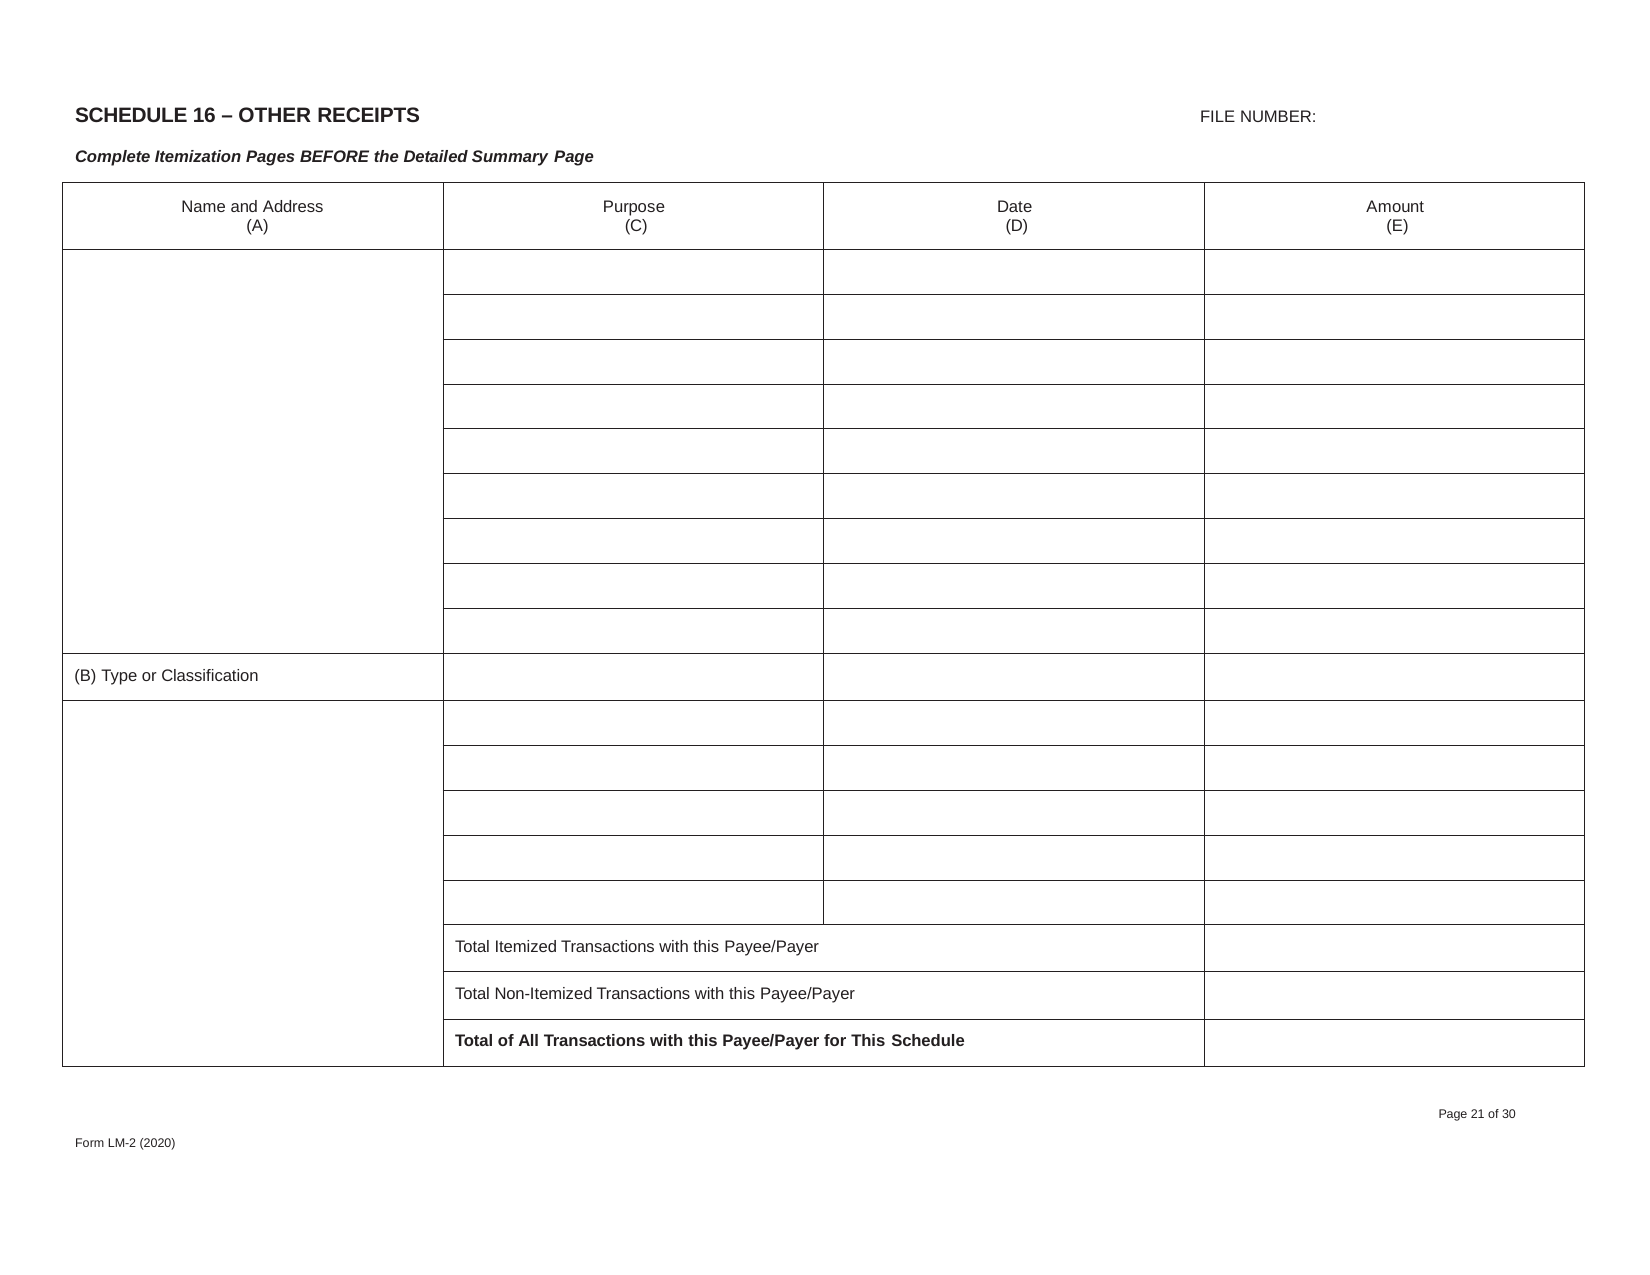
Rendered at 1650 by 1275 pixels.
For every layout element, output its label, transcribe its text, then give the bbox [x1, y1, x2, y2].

table_cell [444, 295, 823, 339]
table_header Name and Address (A) [63, 183, 443, 249]
table_header Date (D) [824, 183, 1204, 249]
table_cell [1205, 654, 1584, 700]
table_cell [824, 701, 1204, 745]
table_cell [1205, 746, 1584, 790]
table_cell [1205, 519, 1584, 563]
table_cell [824, 250, 1204, 294]
table_cell [444, 250, 823, 294]
table_cell [444, 429, 823, 473]
table_cell [63, 701, 443, 1066]
table_cell [1205, 385, 1584, 428]
table_cell [824, 385, 1204, 428]
table_cell [444, 791, 823, 835]
table_cell [824, 791, 1204, 835]
table_cell [444, 564, 823, 608]
table_cell [444, 746, 823, 790]
table_cell [824, 881, 1204, 924]
table_header Purpose (C) [444, 183, 823, 249]
table_cell [444, 881, 823, 924]
table_cell [1205, 429, 1584, 473]
text_box SCHEDULE 16 – OTHER RECEIPTS Complete Itemization Pages BEFORE the Detailed Summary Page [72, 99, 597, 166]
table_cell [1205, 340, 1584, 384]
table_cell [824, 564, 1204, 608]
slide_number Page 21 of 30 [1436, 1105, 1585, 1275]
table_cell [1205, 972, 1584, 1019]
table_cell [1205, 295, 1584, 339]
table_cell [1205, 791, 1584, 835]
table_cell [1205, 701, 1584, 745]
table_cell [444, 519, 823, 563]
table_cell [1205, 1020, 1584, 1066]
table_cell [824, 519, 1204, 563]
table_cell [824, 609, 1204, 653]
footer Form LM-2 (2020) [72, 1133, 344, 1275]
table_cell [1205, 609, 1584, 653]
table_cell [1205, 564, 1584, 608]
table_cell Total Non-Itemized Transactions with this Payee/Payer [444, 972, 1204, 1019]
table_cell [1205, 836, 1584, 880]
table_header Amount (E) [1205, 183, 1584, 249]
table_cell [444, 474, 823, 518]
table_cell [444, 340, 823, 384]
table_cell [824, 836, 1204, 880]
table_cell [824, 654, 1204, 700]
table_cell [444, 836, 823, 880]
table_cell [1205, 474, 1584, 518]
table_cell [1205, 881, 1584, 924]
table_cell [63, 250, 443, 653]
table_cell [1205, 250, 1584, 294]
table_cell Total Itemized Transactions with this Payee/Payer [444, 925, 1204, 971]
table_cell [444, 654, 823, 700]
table_cell [444, 701, 823, 745]
table_cell [824, 295, 1204, 339]
table_cell [444, 385, 823, 428]
table_cell [444, 609, 823, 653]
table_cell [824, 474, 1204, 518]
text_box FILE NUMBER: [1197, 103, 1319, 126]
table_cell [824, 746, 1204, 790]
table_cell [824, 429, 1204, 473]
table_cell [1205, 925, 1584, 971]
table_cell Total of All Transactions with this Payee/Payer for This Schedule [444, 1020, 1204, 1066]
table_cell [824, 340, 1204, 384]
table_cell (B) Type or Classification [63, 654, 443, 700]
